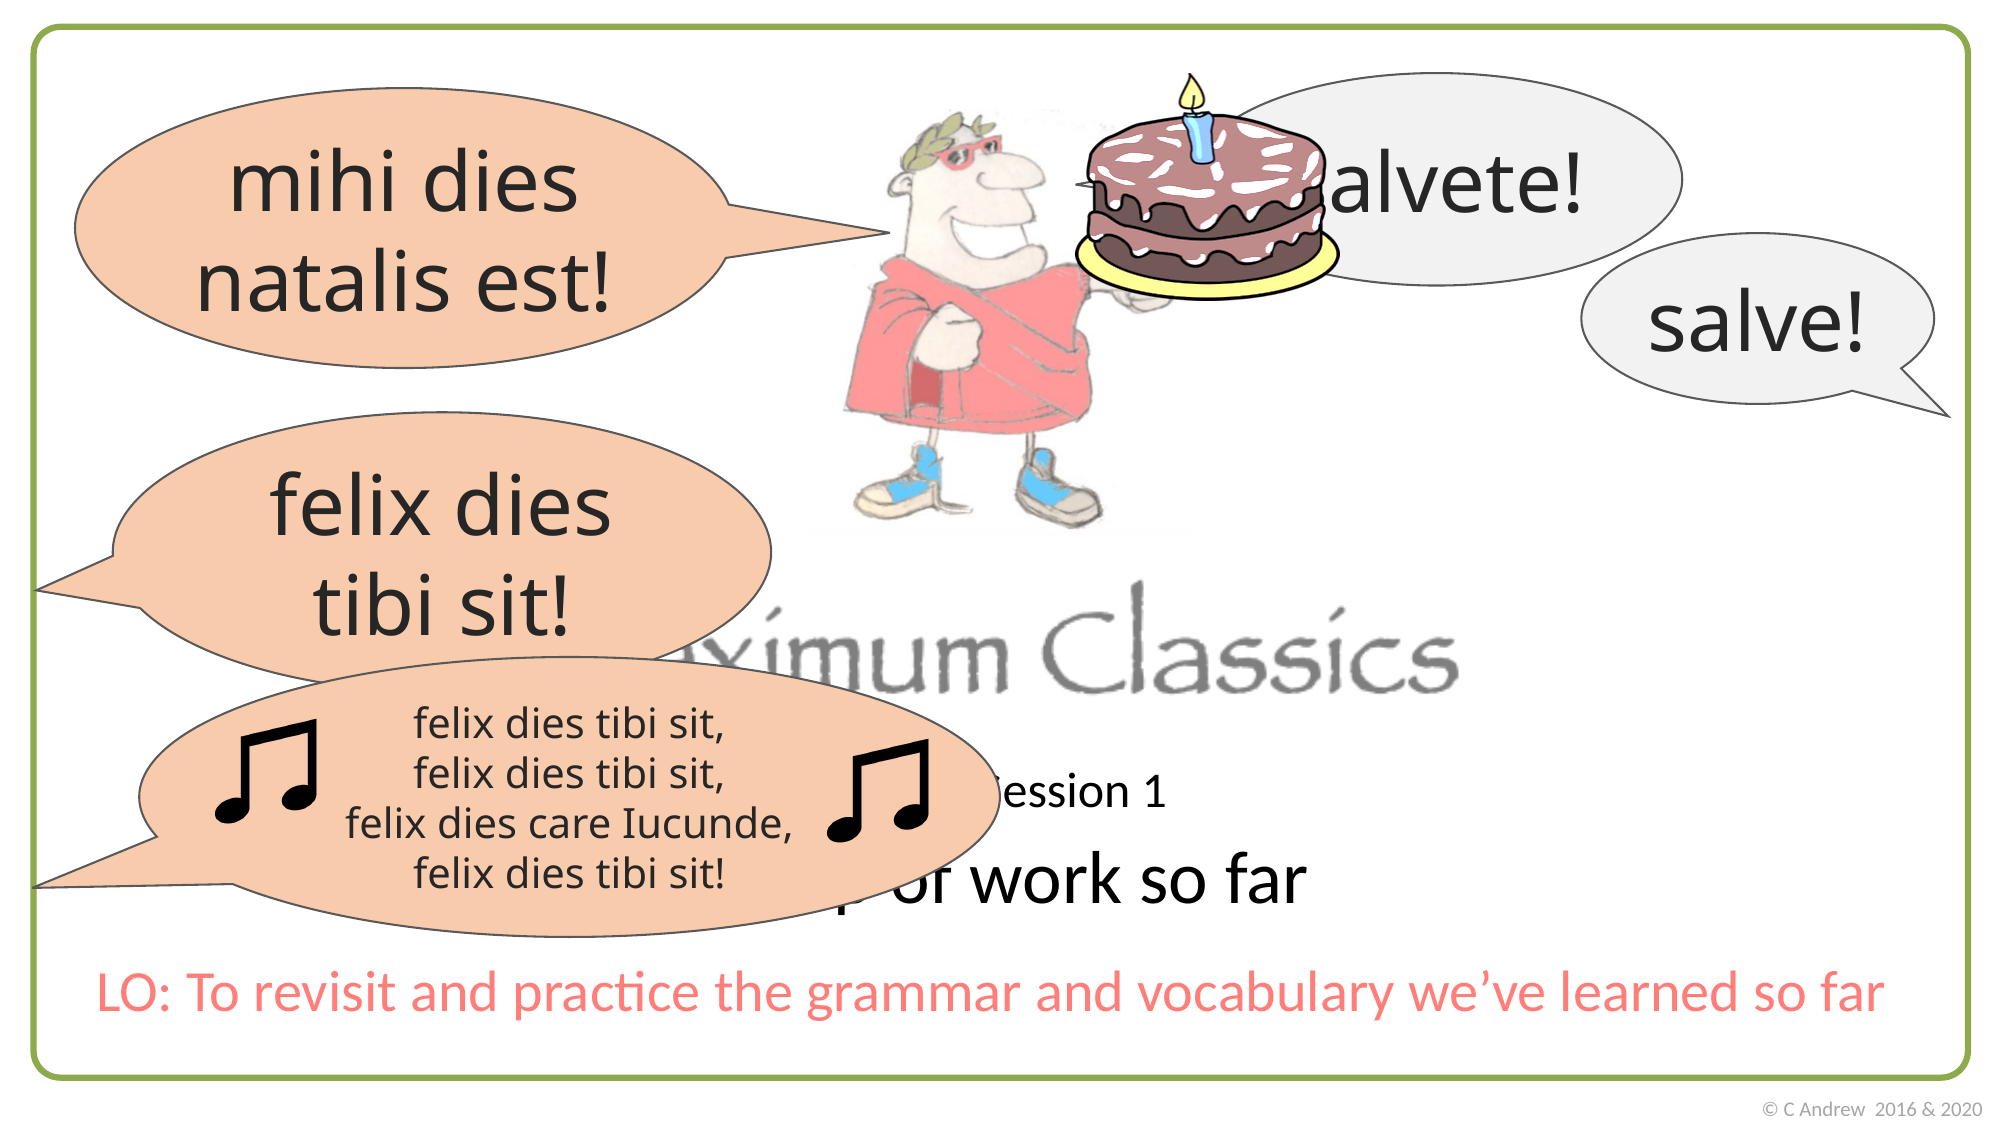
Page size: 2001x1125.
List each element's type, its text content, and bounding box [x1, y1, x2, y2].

text_box felix dies tibi sit! [32, 411, 773, 656]
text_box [139, 656, 1000, 937]
text_box salve! [1580, 232, 1952, 419]
picture [808, 73, 1340, 535]
text_box salvete! [1340, 72, 1684, 287]
text_box mihi dies natalis est! [73, 87, 808, 370]
picture [493, 562, 1507, 734]
text_box [32, 25, 1969, 1079]
